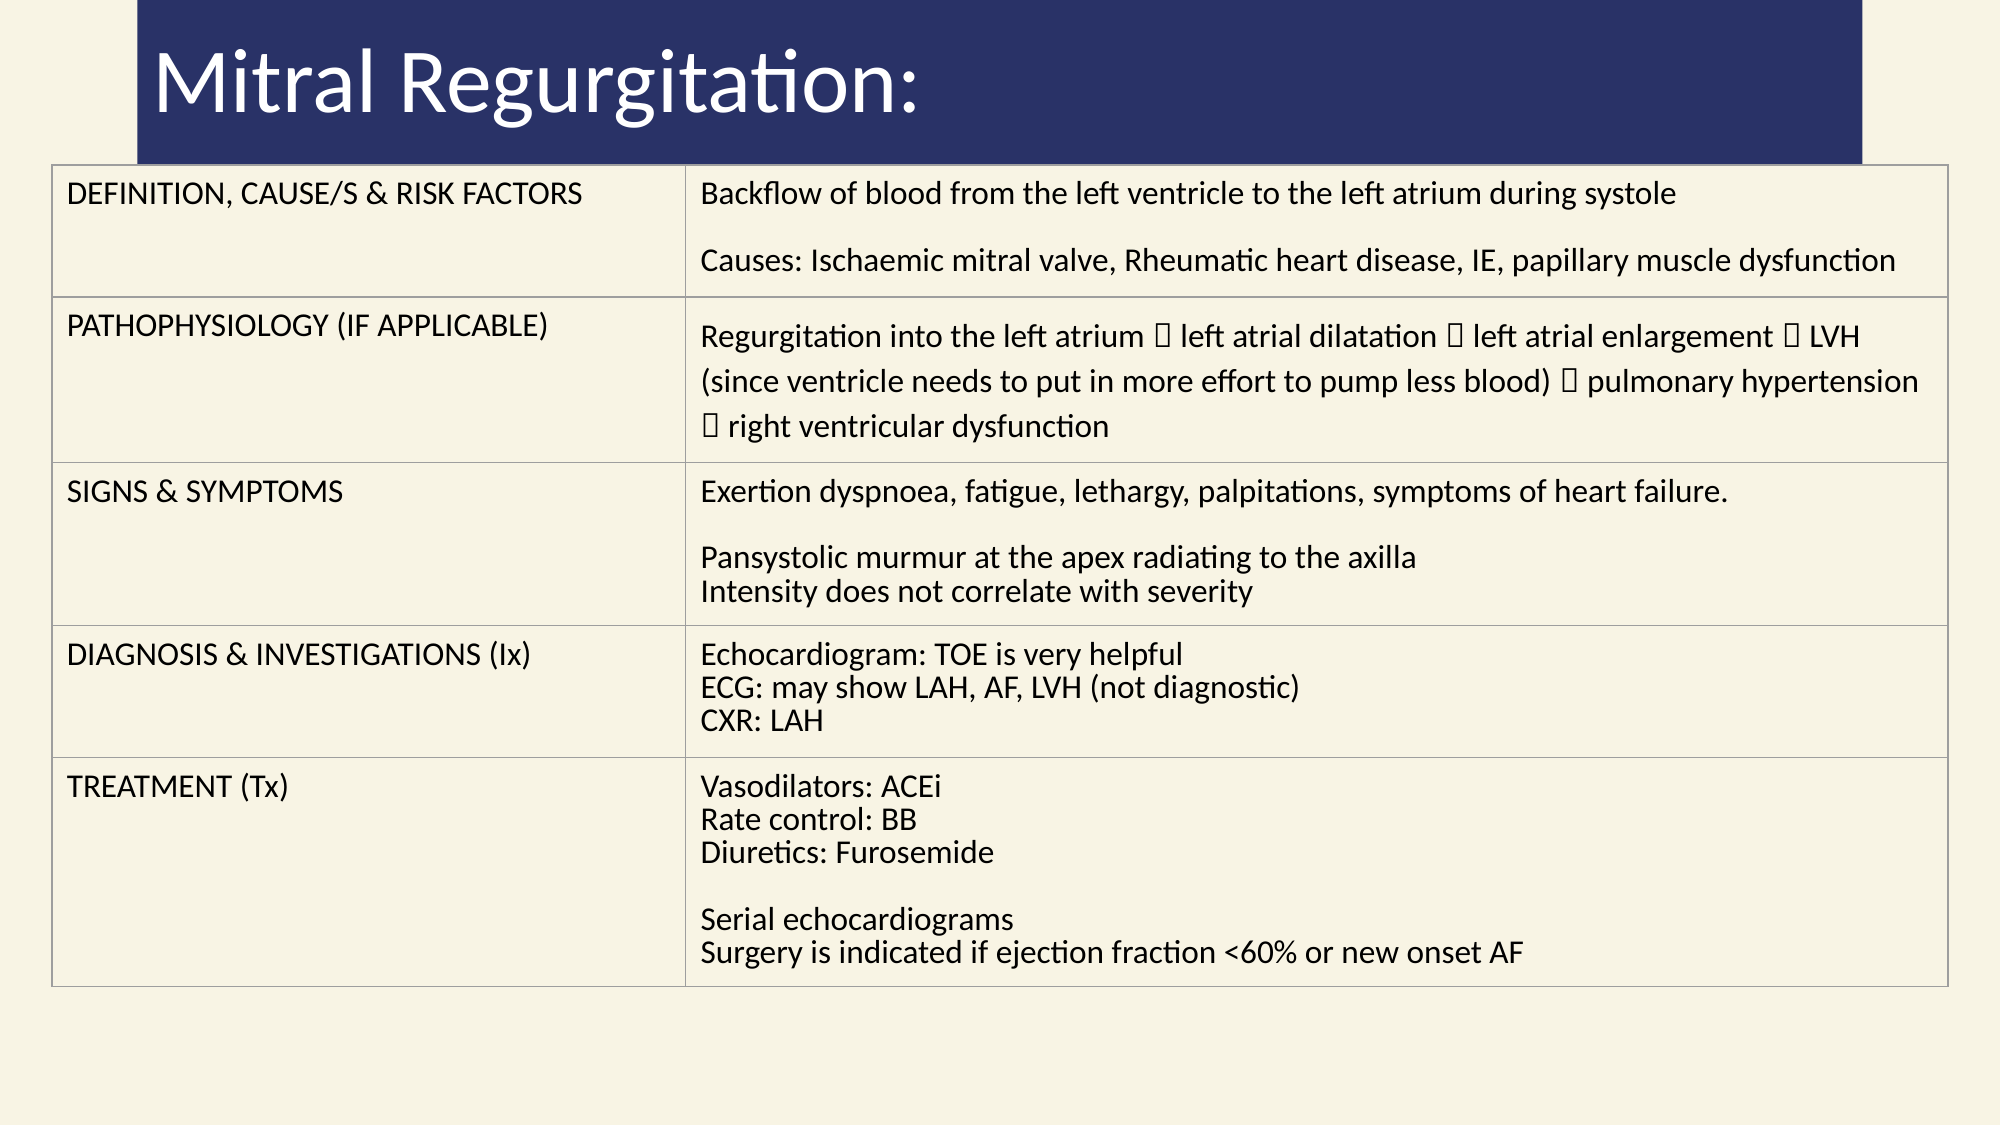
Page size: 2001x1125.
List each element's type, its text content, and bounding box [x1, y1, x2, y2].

table_cell Echocardiogram: TOE is very helpful ECG: may show LAH, AF, LVH (not diagnostic) CXR: LAH [686, 626, 1947, 757]
table_cell PATHOPHYSIOLOGY (IF APPLICABLE) [53, 298, 685, 462]
table_cell Vasodilators: ACEi Rate control: BB Diuretics: Furosemide Serial echocardiograms Surgery is indicated if ejection fraction <60% or new onset AF [686, 758, 1947, 986]
table_cell Regurgitation into the left atrium  left atrial dilatation  left atrial enlargement  LVH (since ventricle needs to put in more effort to pump less blood)  pulmonary hypertension  right ventricular dysfunction [686, 298, 1947, 462]
table_cell Exertion dyspnoea, fatigue, lethargy, palpitations, symptoms of heart failure. Pansystolic murmur at the apex radiating to the axilla Intensity does not correlate with severity [686, 463, 1947, 625]
table_cell SIGNS & SYMPTOMS [53, 463, 685, 625]
table_cell TREATMENT (Tx) [53, 758, 685, 986]
table_header Backflow of blood from the left ventricle to the left atrium during systole Causes: Ischaemic mitral valve, Rheumatic heart disease, IE, papillary muscle dysfunction [686, 166, 1947, 296]
title Mitral Regurgitation: [137, 0, 1863, 164]
table_cell DIAGNOSIS & INVESTIGATIONS (Ix) [53, 626, 685, 757]
table_header DEFINITION, CAUSE/S & RISK FACTORS [53, 166, 685, 296]
